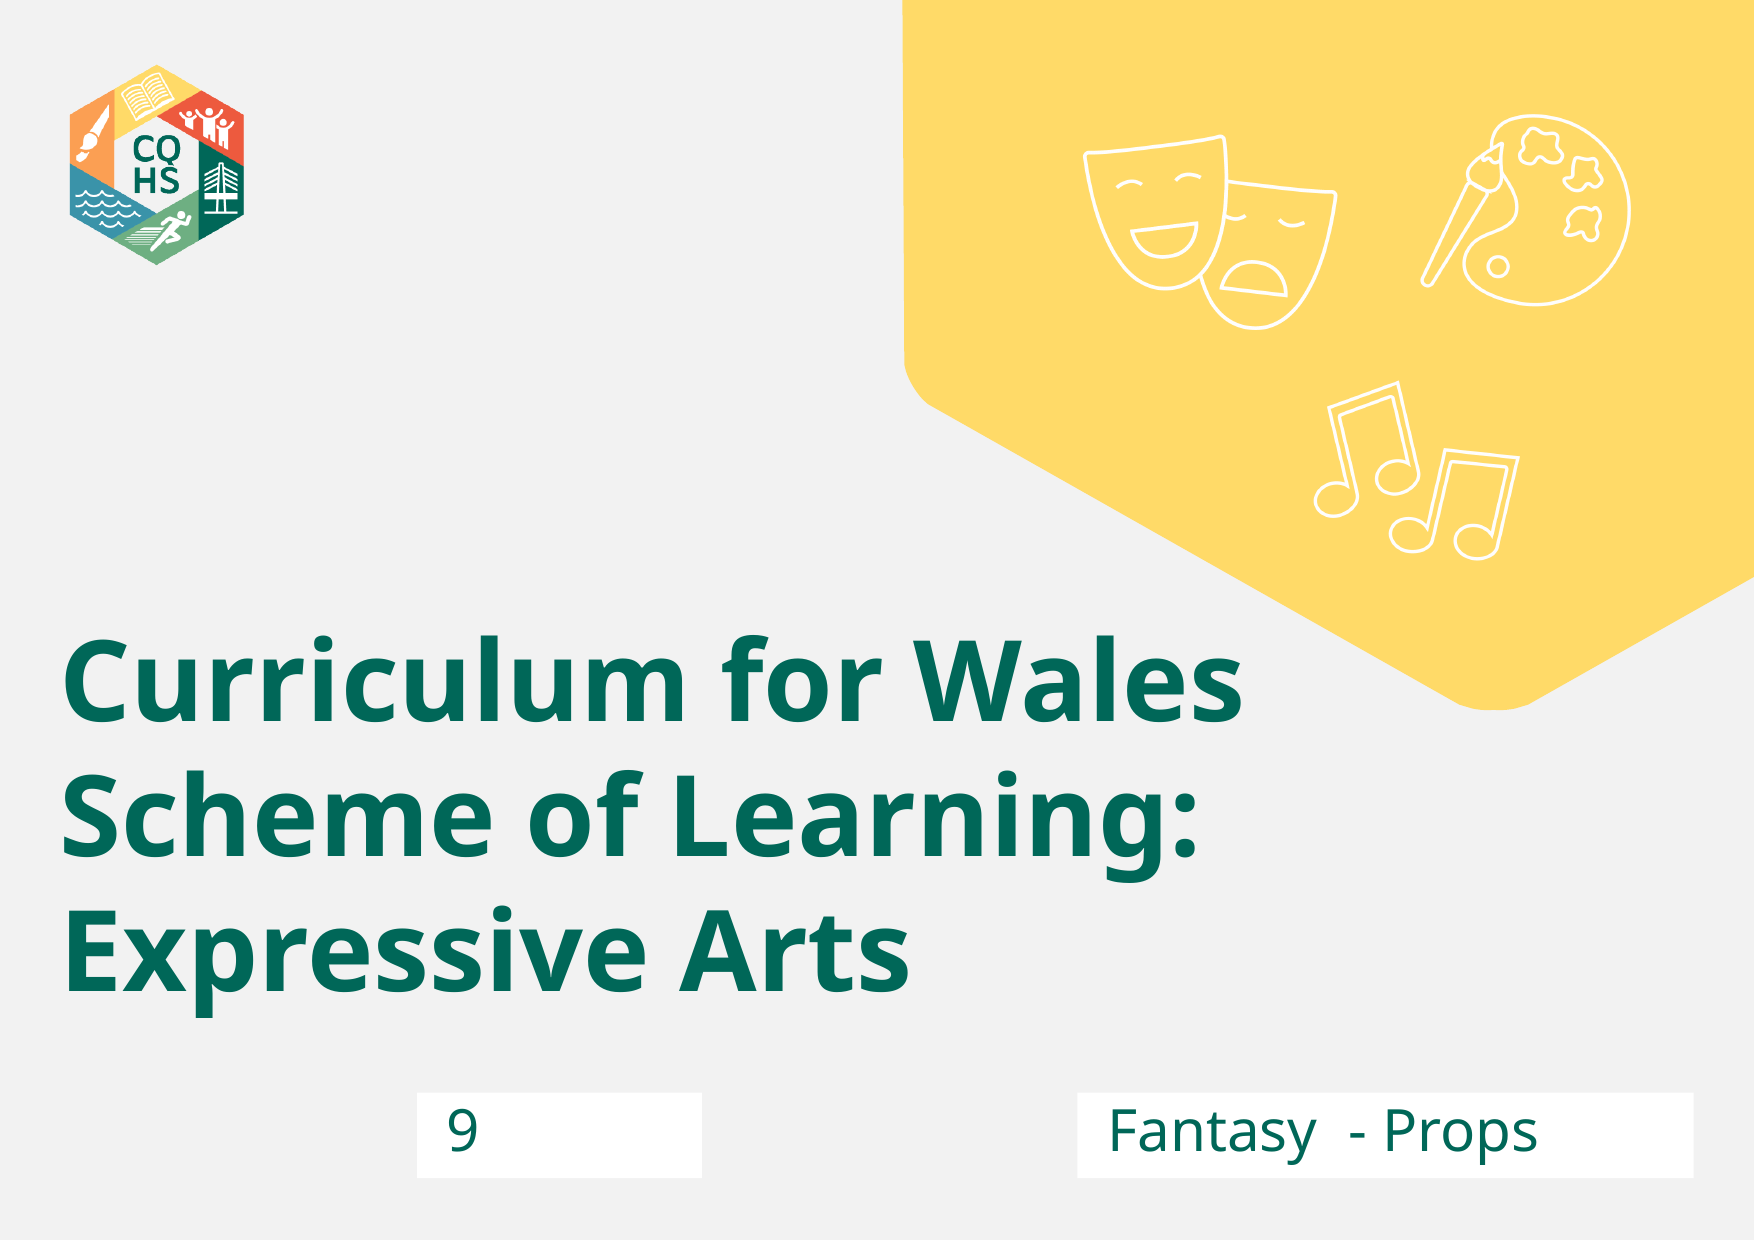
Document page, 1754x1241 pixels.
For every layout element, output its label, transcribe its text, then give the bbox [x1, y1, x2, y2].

list Curriculum for Wales Scheme of Learning: Expressive Arts [44, 601, 1493, 1036]
picture [58, 51, 255, 278]
picture [1034, 47, 1688, 631]
list 9 [417, 1092, 702, 1179]
list Fantasy - Props [1077, 1092, 1694, 1179]
